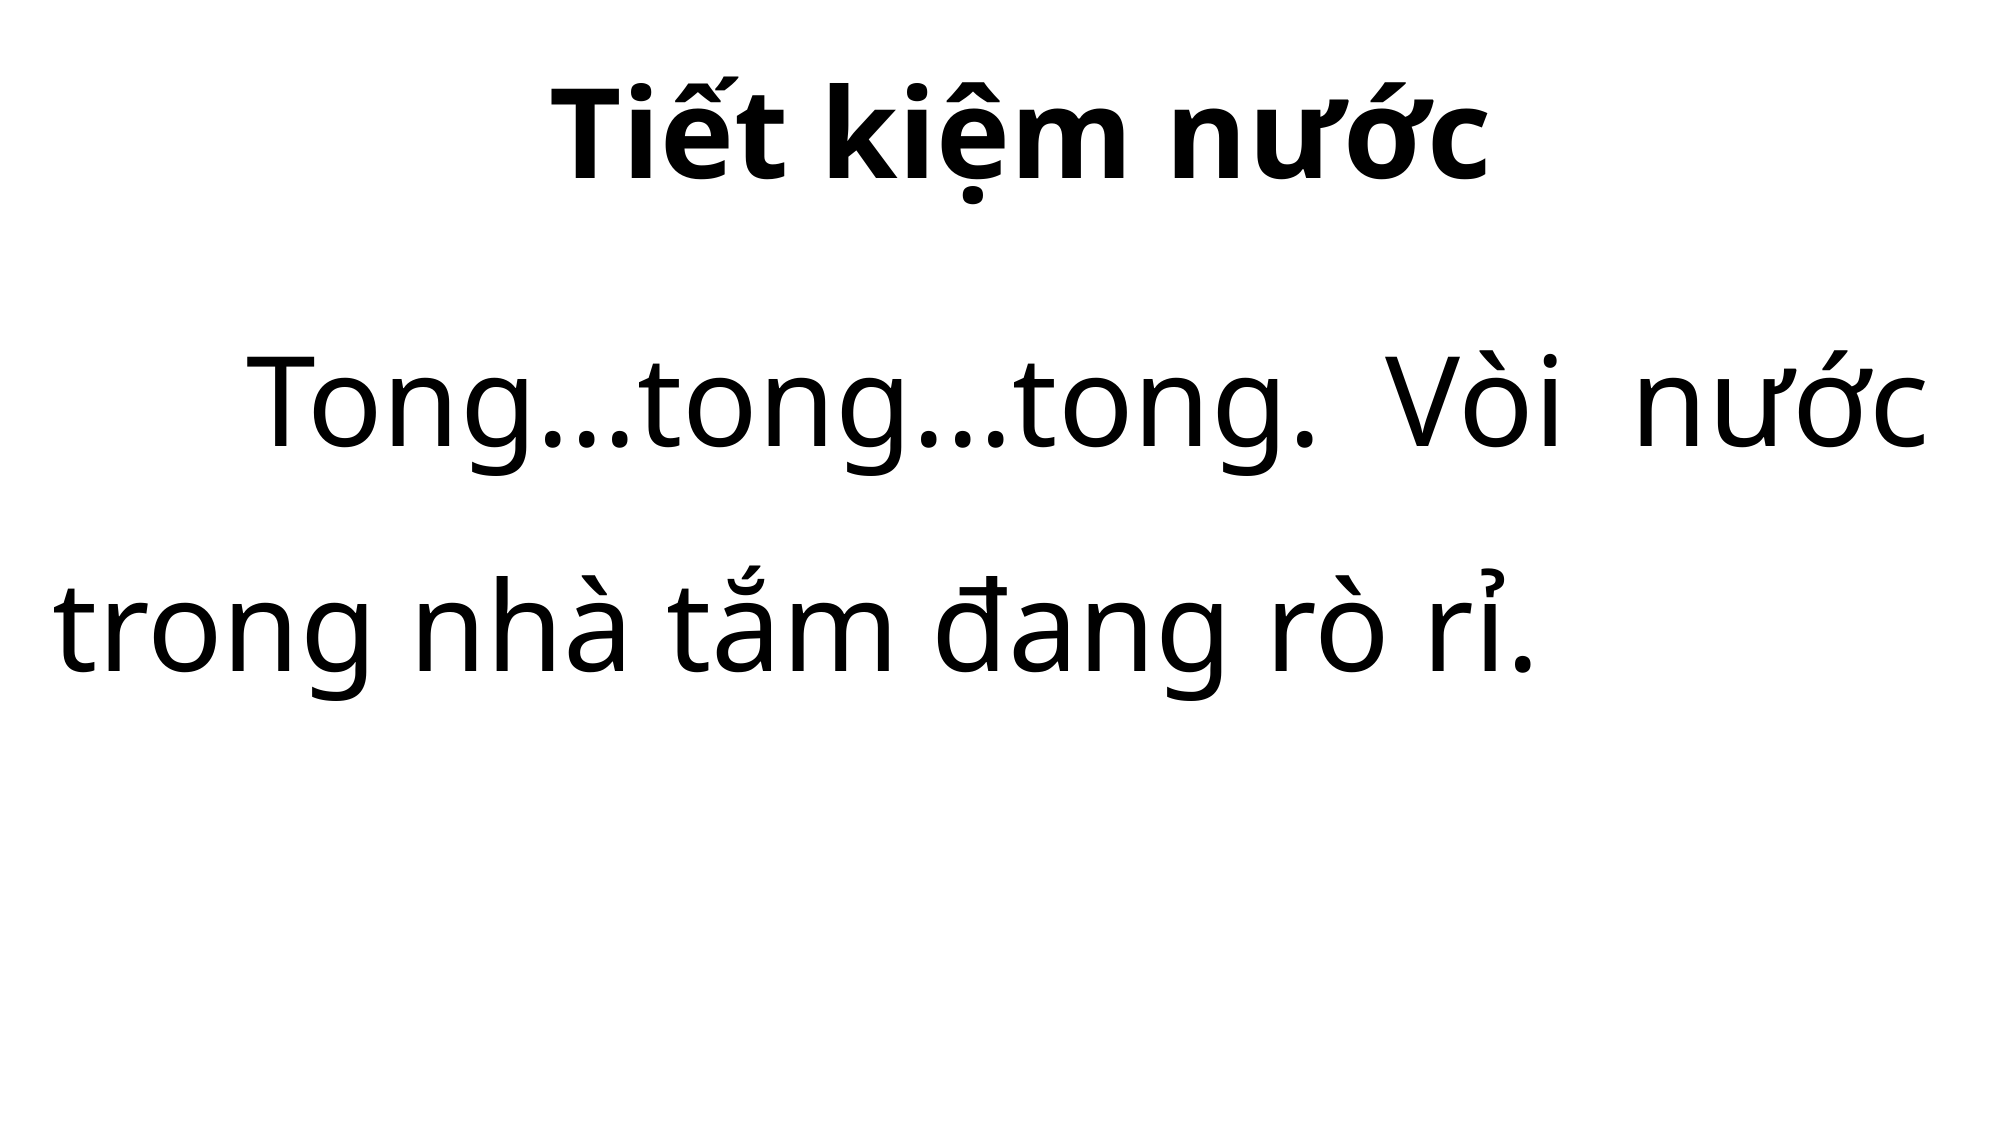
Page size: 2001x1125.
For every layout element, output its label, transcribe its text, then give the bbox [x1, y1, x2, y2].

text_box Tong...tong...tong. Vòi nước trong nhà tắm đang rò rỉ. [38, 238, 1946, 704]
text_box Tiết kiệm nước [534, 45, 1618, 211]
